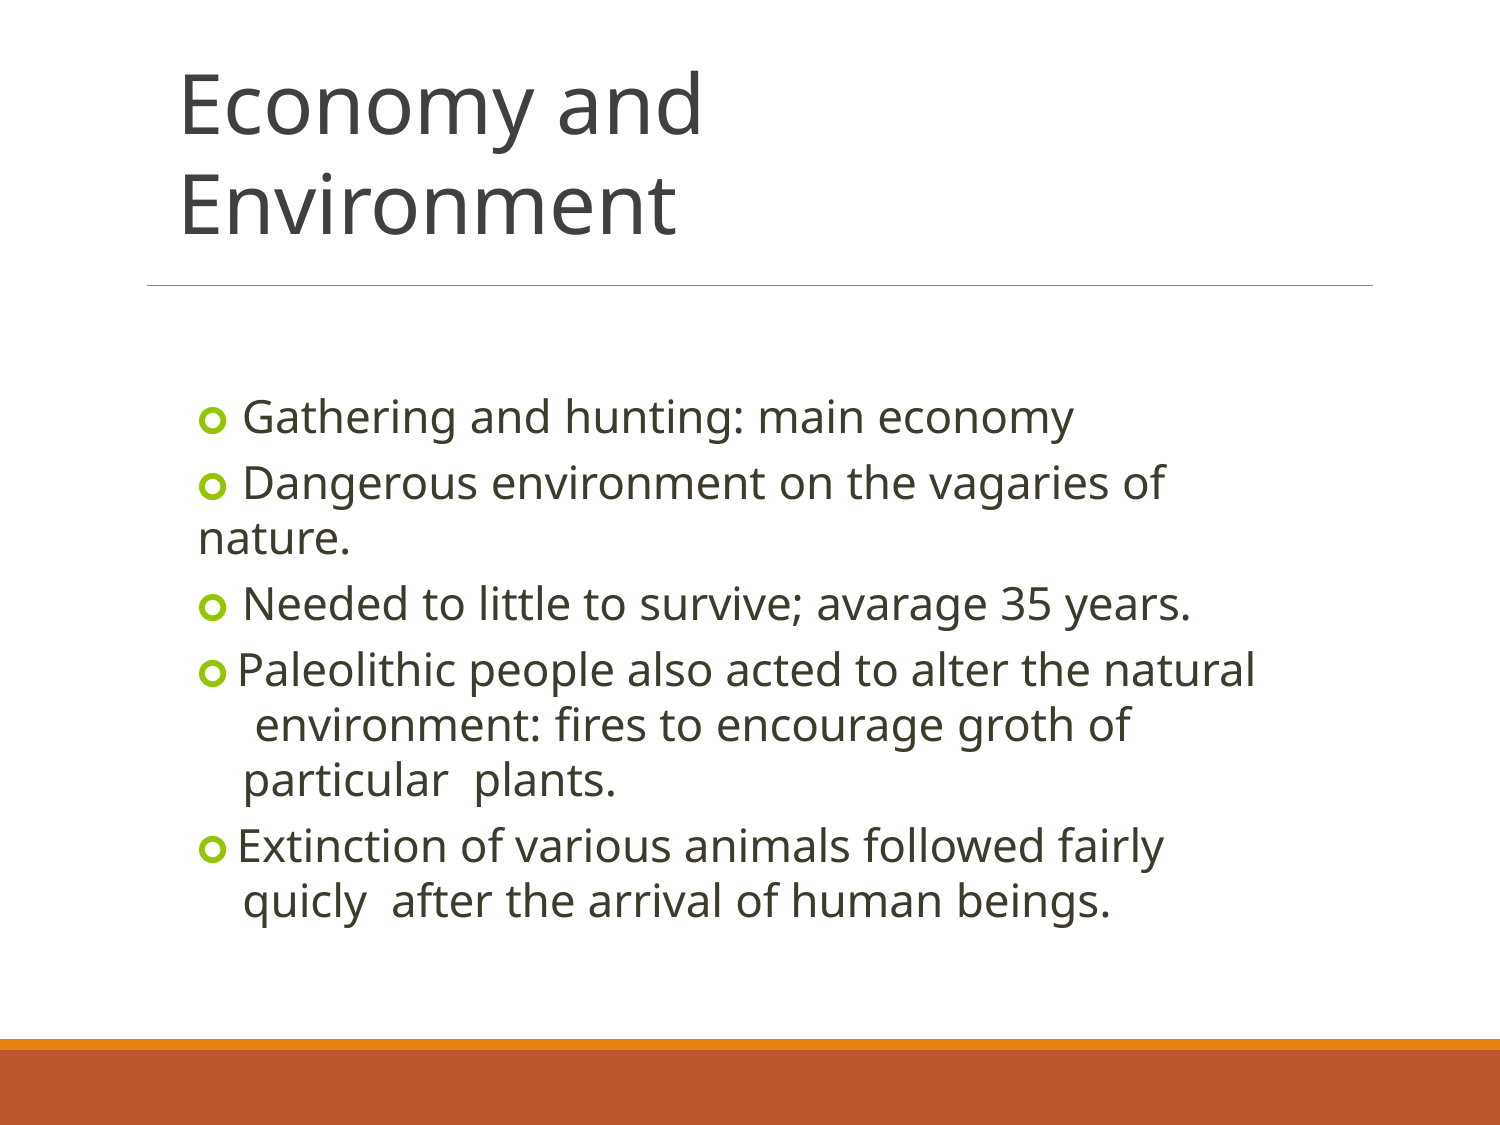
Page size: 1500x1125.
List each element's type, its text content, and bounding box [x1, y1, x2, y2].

text_box 🞇 Gathering and hunting: main economy 🞇 Dangerous environment on the vagaries of nature. 🞇 Needed to little to survive; avarage 35 years. 🞇 Paleolithic people also acted to alter the natural environment: fires to encourage groth of particular plants. 🞇 Extinction of various animals followed fairly quicly after the arrival of human beings. [195, 374, 1267, 927]
title Economy and Environment [174, 49, 1180, 252]
